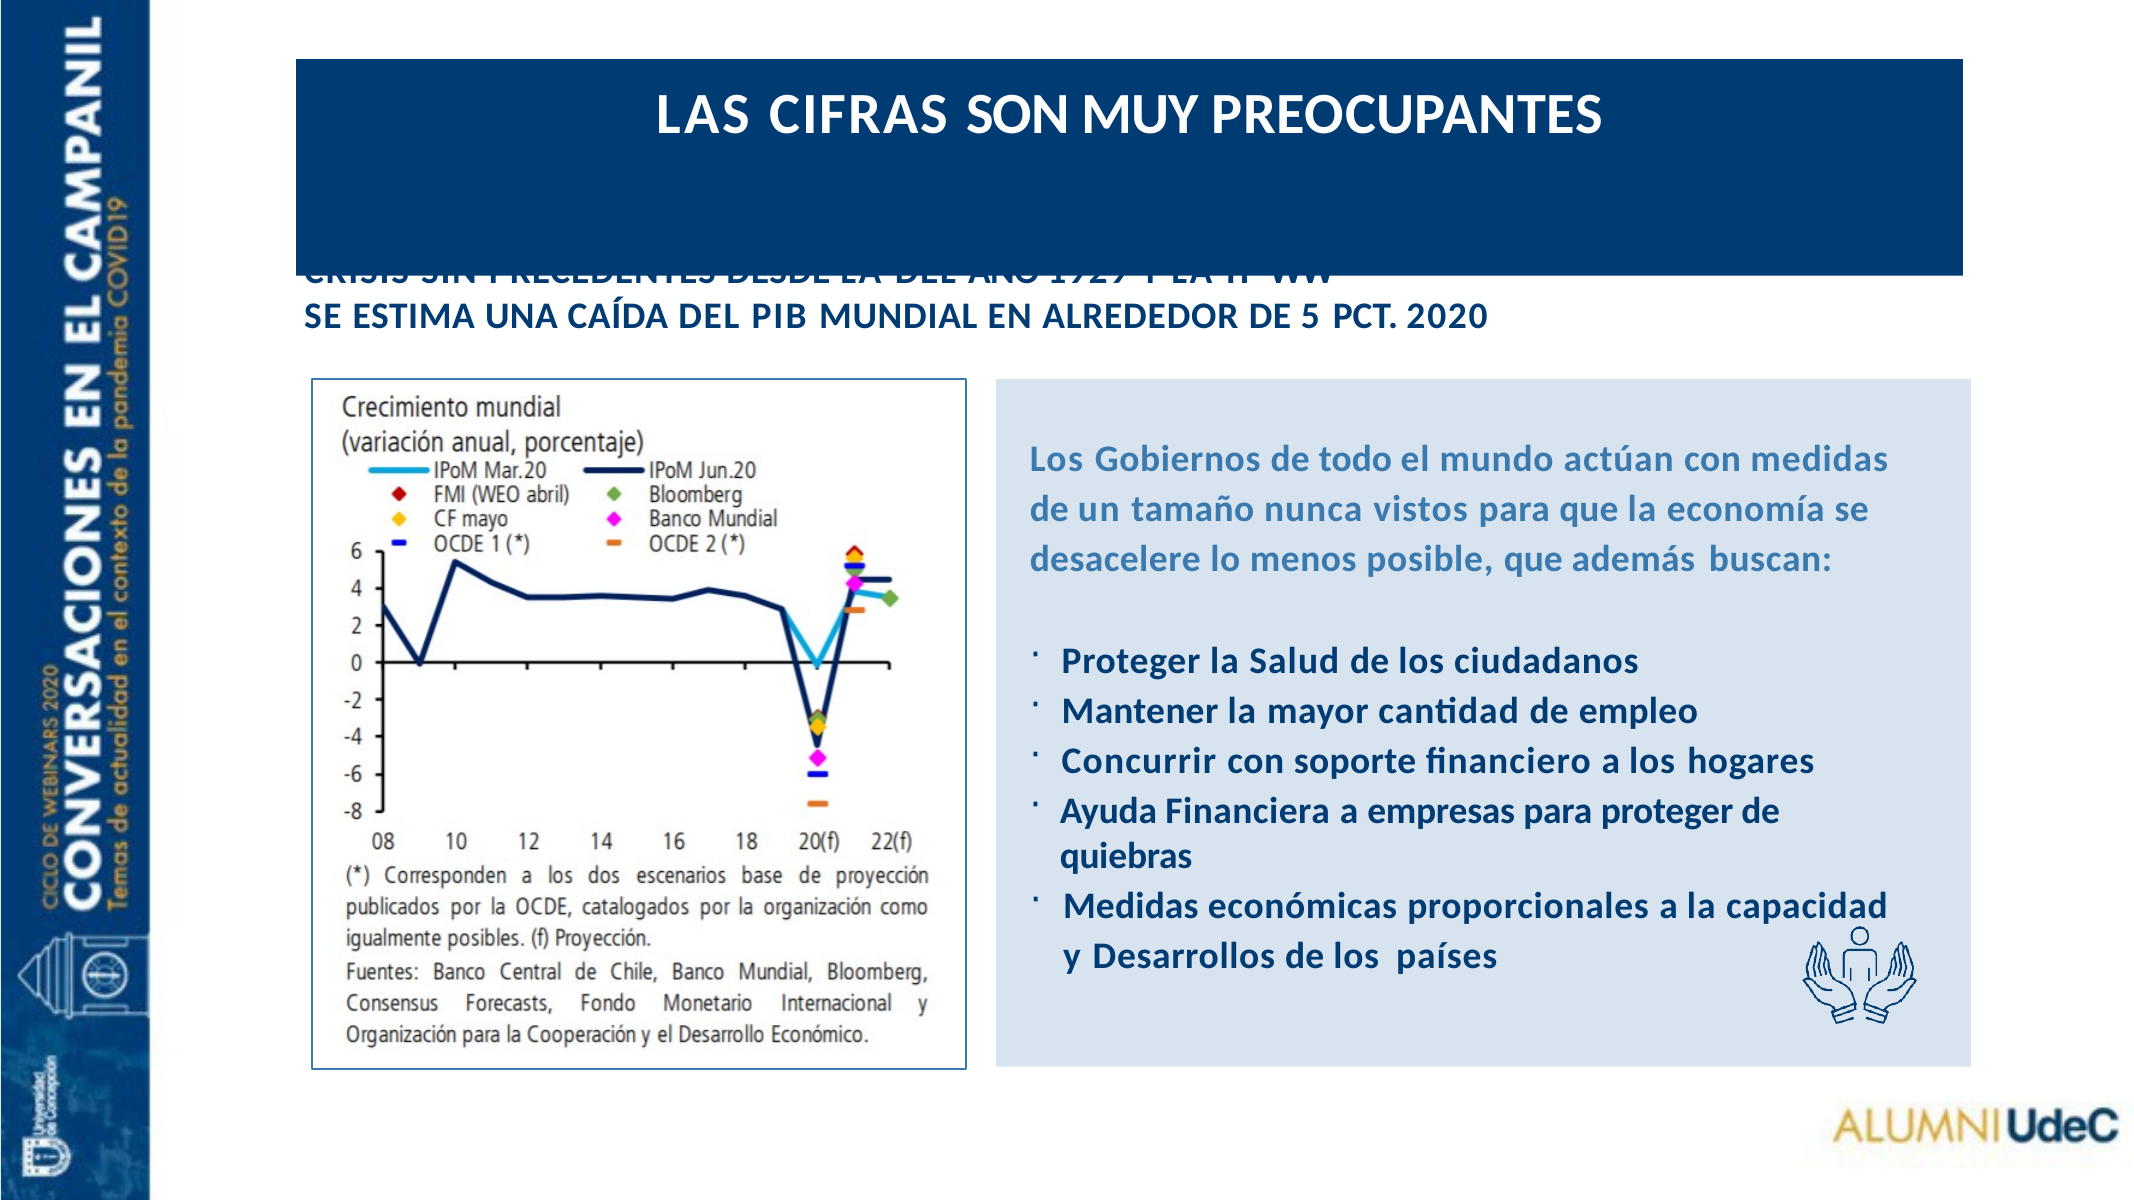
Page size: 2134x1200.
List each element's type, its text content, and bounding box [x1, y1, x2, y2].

picture [0, 0, 2134, 1200]
text_box [312, 977, 966, 1069]
title LAS CIFRAS SON MUY PREOCUPANTES [296, 59, 1963, 276]
text_box [995, 977, 1971, 1067]
text_box EN EL MUNDO CRISIS SIN PRECEDENTES DESDE LA DEL AÑO 1929 Y LA II WW SE ESTIMA UNA CAÍDA DEL PIB MUNDIAL EN ALREDEDOR DE 5 PCT. 2020 Los Gobiernos de todo el mundo actúan con medidas de un tamaño nunca vistos para que la economía se desacelere lo menos posible, que además buscan: Proteger la Salud de los ciudadanos Mantener la mayor cantidad de empleo Concurrir con soporte financiero a los hogares Ayuda Financiera a empresas para proteger de quiebras Medidas económicas proporcionales a la capacidad y Desarrollos de los países [302, 199, 1971, 977]
text_box [1802, 926, 1917, 1025]
